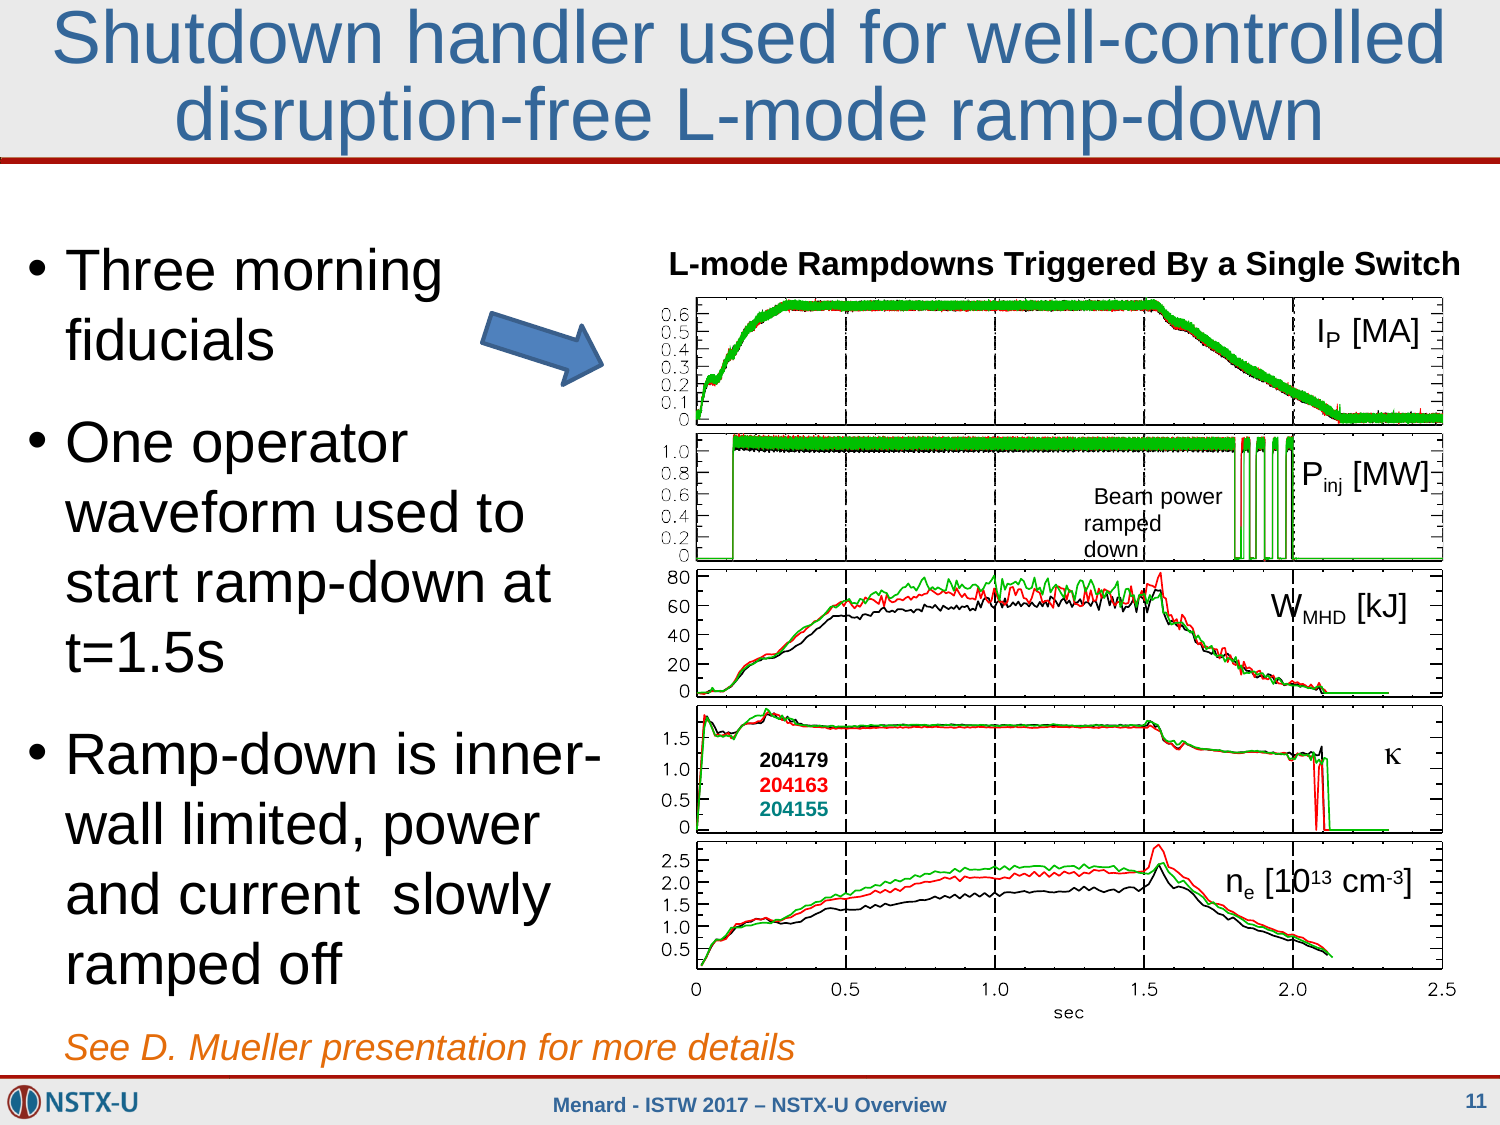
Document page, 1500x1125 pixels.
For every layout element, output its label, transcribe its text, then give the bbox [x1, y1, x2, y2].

text_box Pinj [MW] [1299, 452, 1438, 496]
text_box [1180, 614, 1194, 632]
text_box [668, 571, 677, 584]
text_box [680, 629, 689, 642]
list Three morning fiducials One operator waveform used to start ramp-down at t=1.5s Ramp-down is inner-wall limited, power and current slowly ramped off [12, 224, 625, 1113]
text_box [696, 708, 1389, 830]
text_box [680, 571, 689, 584]
text_box [668, 630, 674, 638]
text_box [662, 794, 671, 807]
text_box [1132, 983, 1136, 996]
text_box ne [1013 cm-3] [1223, 859, 1426, 903]
text_box WMHD [kJ] [1268, 584, 1420, 629]
text_box [1297, 983, 1306, 996]
text_box [1148, 983, 1157, 996]
text_box [1075, 1009, 1084, 1018]
text_box [680, 600, 689, 613]
text_box [680, 921, 689, 934]
text_box [680, 763, 689, 776]
text_box [850, 983, 859, 996]
text_box I [MA] [1314, 308, 1423, 349]
text_box [733, 917, 774, 927]
text_box [662, 876, 671, 890]
text_box [1446, 983, 1456, 996]
text_box [1058, 586, 1065, 596]
text_box [664, 763, 668, 776]
text_box [680, 684, 689, 698]
text_box [1054, 1009, 1062, 1018]
text_box See D. Mueller presentation for more details [48, 1015, 811, 1076]
text_box [692, 983, 701, 996]
text_box [680, 794, 689, 807]
text_box [1213, 648, 1219, 655]
text_box [709, 720, 726, 735]
text_box [1242, 661, 1253, 673]
text_box [1103, 589, 1110, 596]
text_box [680, 658, 689, 671]
picture [0, 158, 1500, 164]
text_box [1428, 983, 1438, 996]
text_box P [1323, 326, 1343, 354]
text_box [734, 653, 776, 681]
text_box [1220, 647, 1227, 660]
text_box [680, 820, 689, 834]
text_box [661, 432, 1444, 562]
text_box [680, 943, 689, 956]
text_box [664, 898, 668, 912]
text_box [772, 713, 780, 718]
text_box [1315, 746, 1323, 761]
text_box Beam power ramped down [1082, 483, 1224, 588]
text_box [668, 658, 677, 671]
text_box [680, 876, 689, 890]
text_box [701, 862, 1333, 966]
text_box [661, 296, 1444, 426]
text_box [696, 575, 1389, 693]
text_box [1288, 680, 1315, 688]
text_box [1145, 588, 1178, 623]
title Shutdown handler used for well-controlled disruption-free L-mode ramp-down [0, 0, 1500, 158]
text_box [983, 983, 987, 996]
text_box [664, 732, 668, 745]
text_box [662, 943, 671, 956]
text_box  [1382, 731, 1406, 772]
text_box [662, 854, 671, 867]
picture [0, 1075, 1500, 1125]
text_box L-mode Rampdowns Triggered By a Single Switch [666, 242, 1484, 283]
text_box [832, 983, 841, 996]
text_box [1279, 983, 1288, 996]
text_box [664, 921, 668, 934]
text_box 204179 204163 204155 [757, 747, 831, 821]
text_box [999, 983, 1008, 996]
text_box [1065, 1009, 1073, 1018]
text_box [680, 732, 689, 745]
text_box [680, 898, 689, 912]
text_box [1137, 844, 1212, 903]
text_box [1216, 903, 1328, 952]
text_box [669, 600, 677, 613]
text_box [680, 854, 689, 867]
text_box [480, 310, 604, 387]
